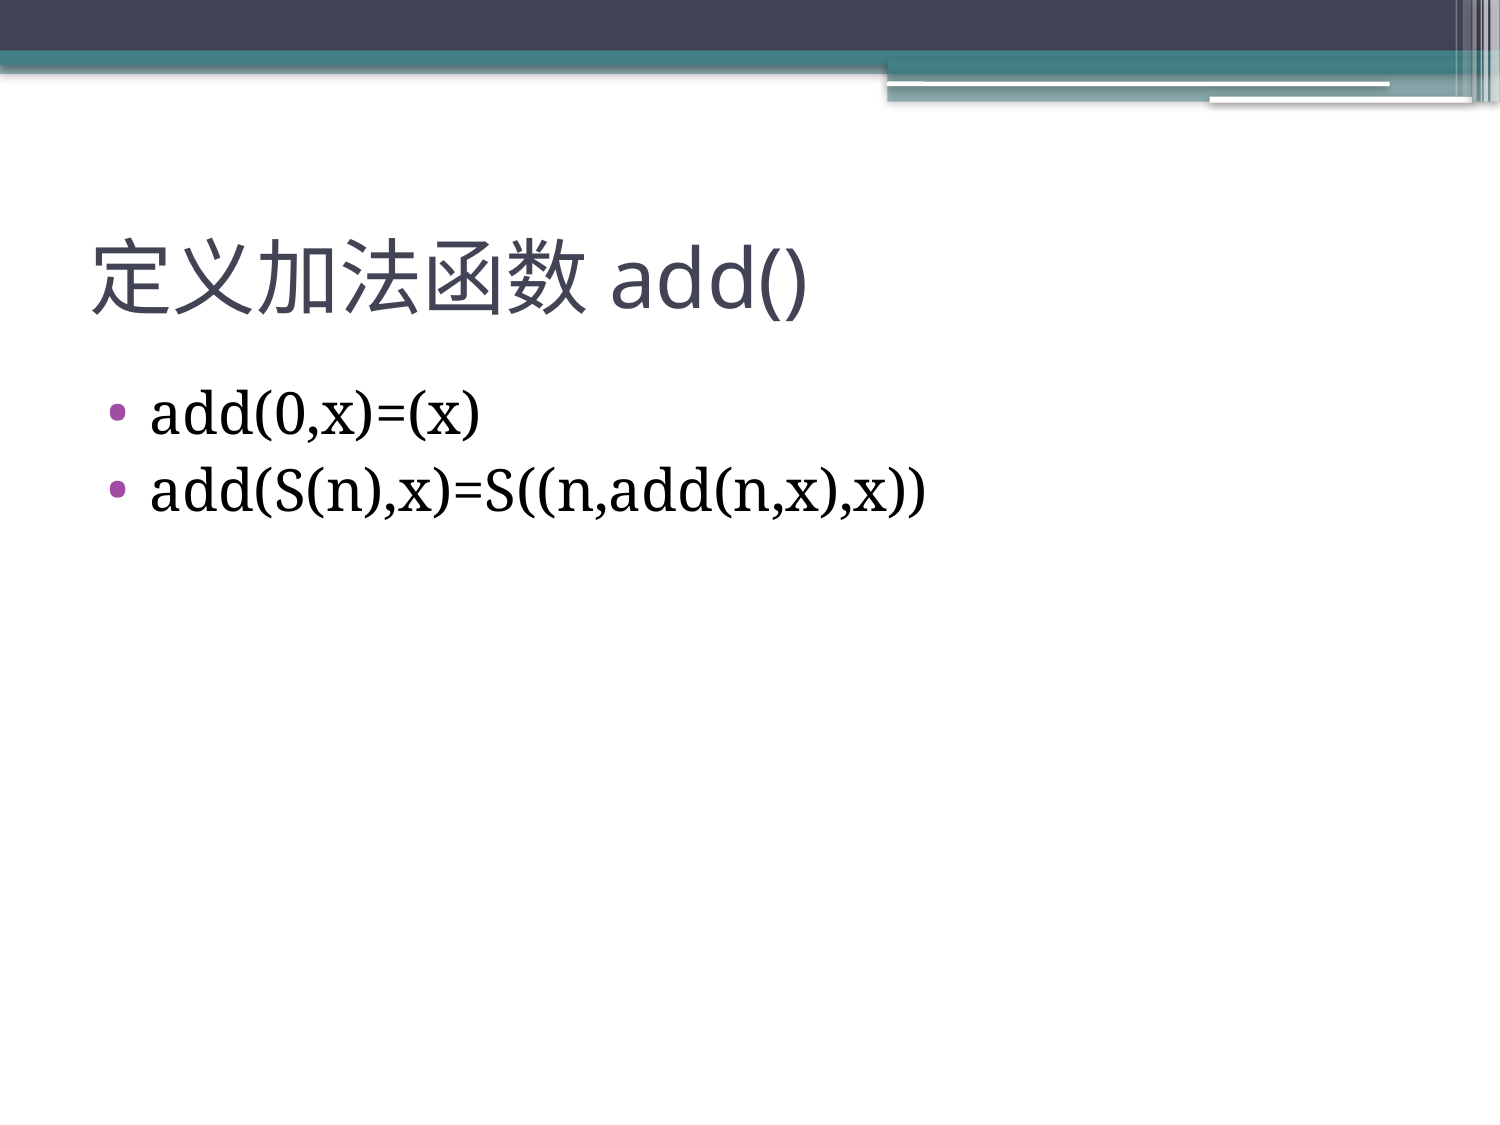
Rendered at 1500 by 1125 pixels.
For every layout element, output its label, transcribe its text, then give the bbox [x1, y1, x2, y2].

title 定义加法函数add() [75, 187, 1425, 363]
